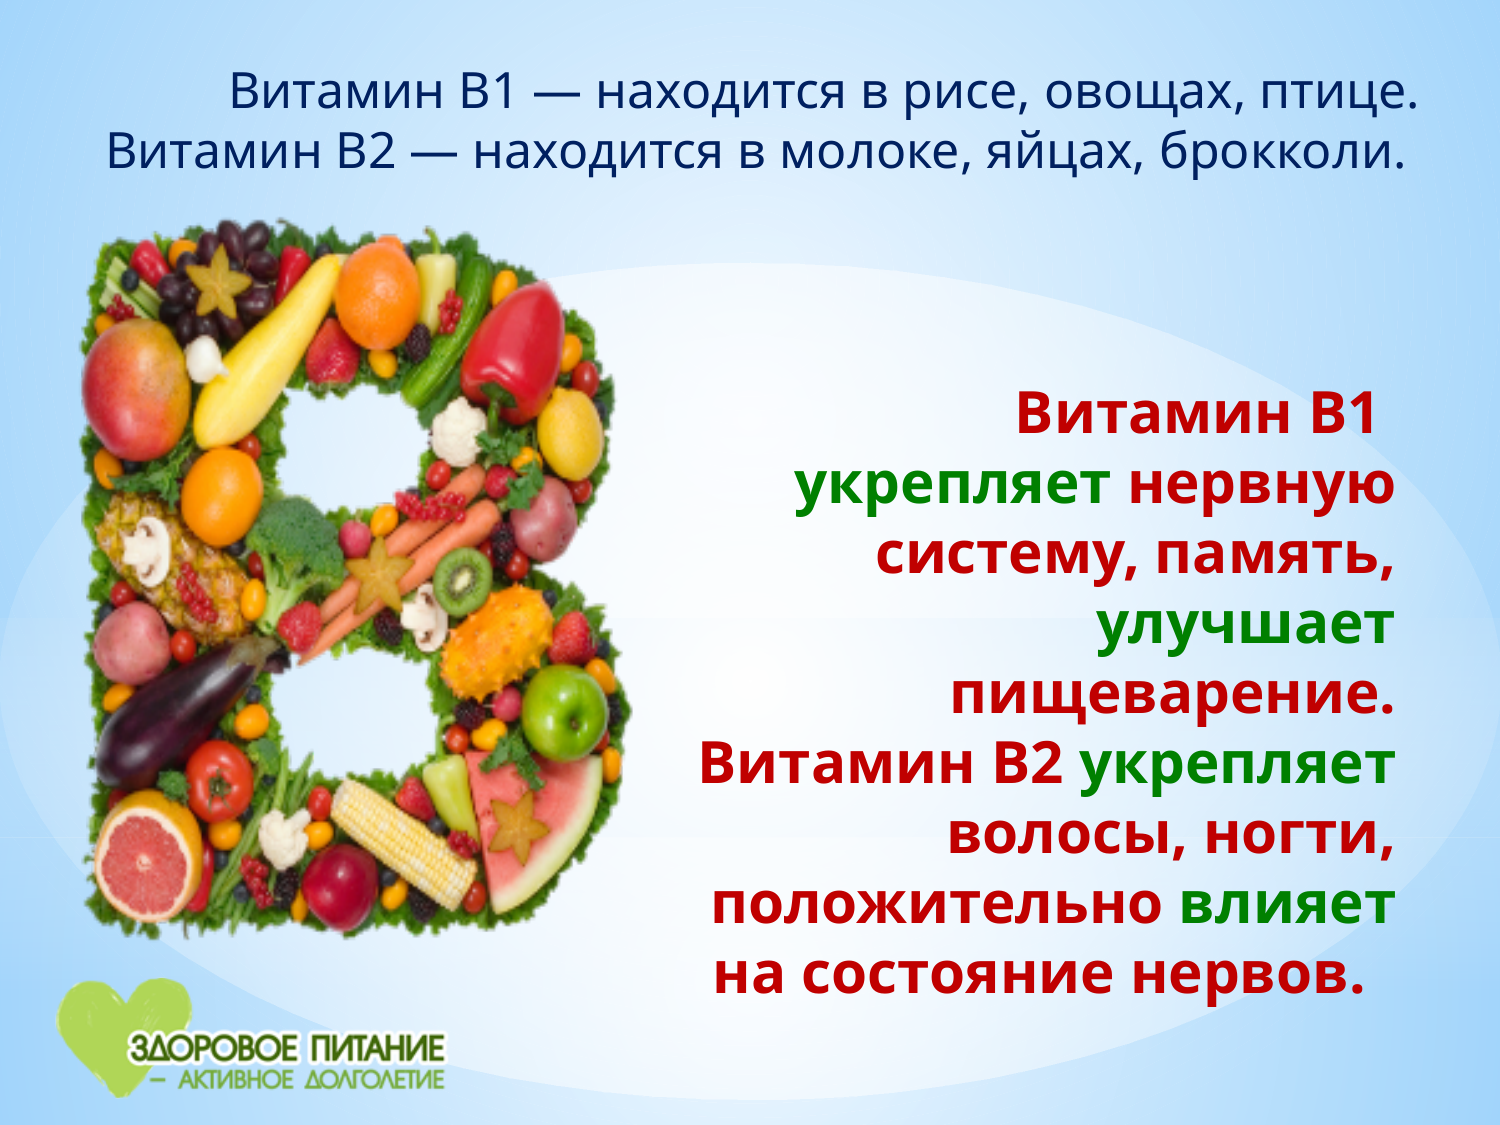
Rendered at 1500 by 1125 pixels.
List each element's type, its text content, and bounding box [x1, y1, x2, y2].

text_box Витамин B1 — находится в рисе, овощах, птице. Витамин B2 — находится в молоке, яйцах, брокколи. [76, 50, 1436, 186]
text_box Витамин В1 укрепляет нервную систему, память, улучшает пищеварение. Витамин В2 укрепляет волосы, ногти, положительно влияет на состояние нервов. [720, 586, 1412, 795]
picture [0, 142, 715, 1125]
